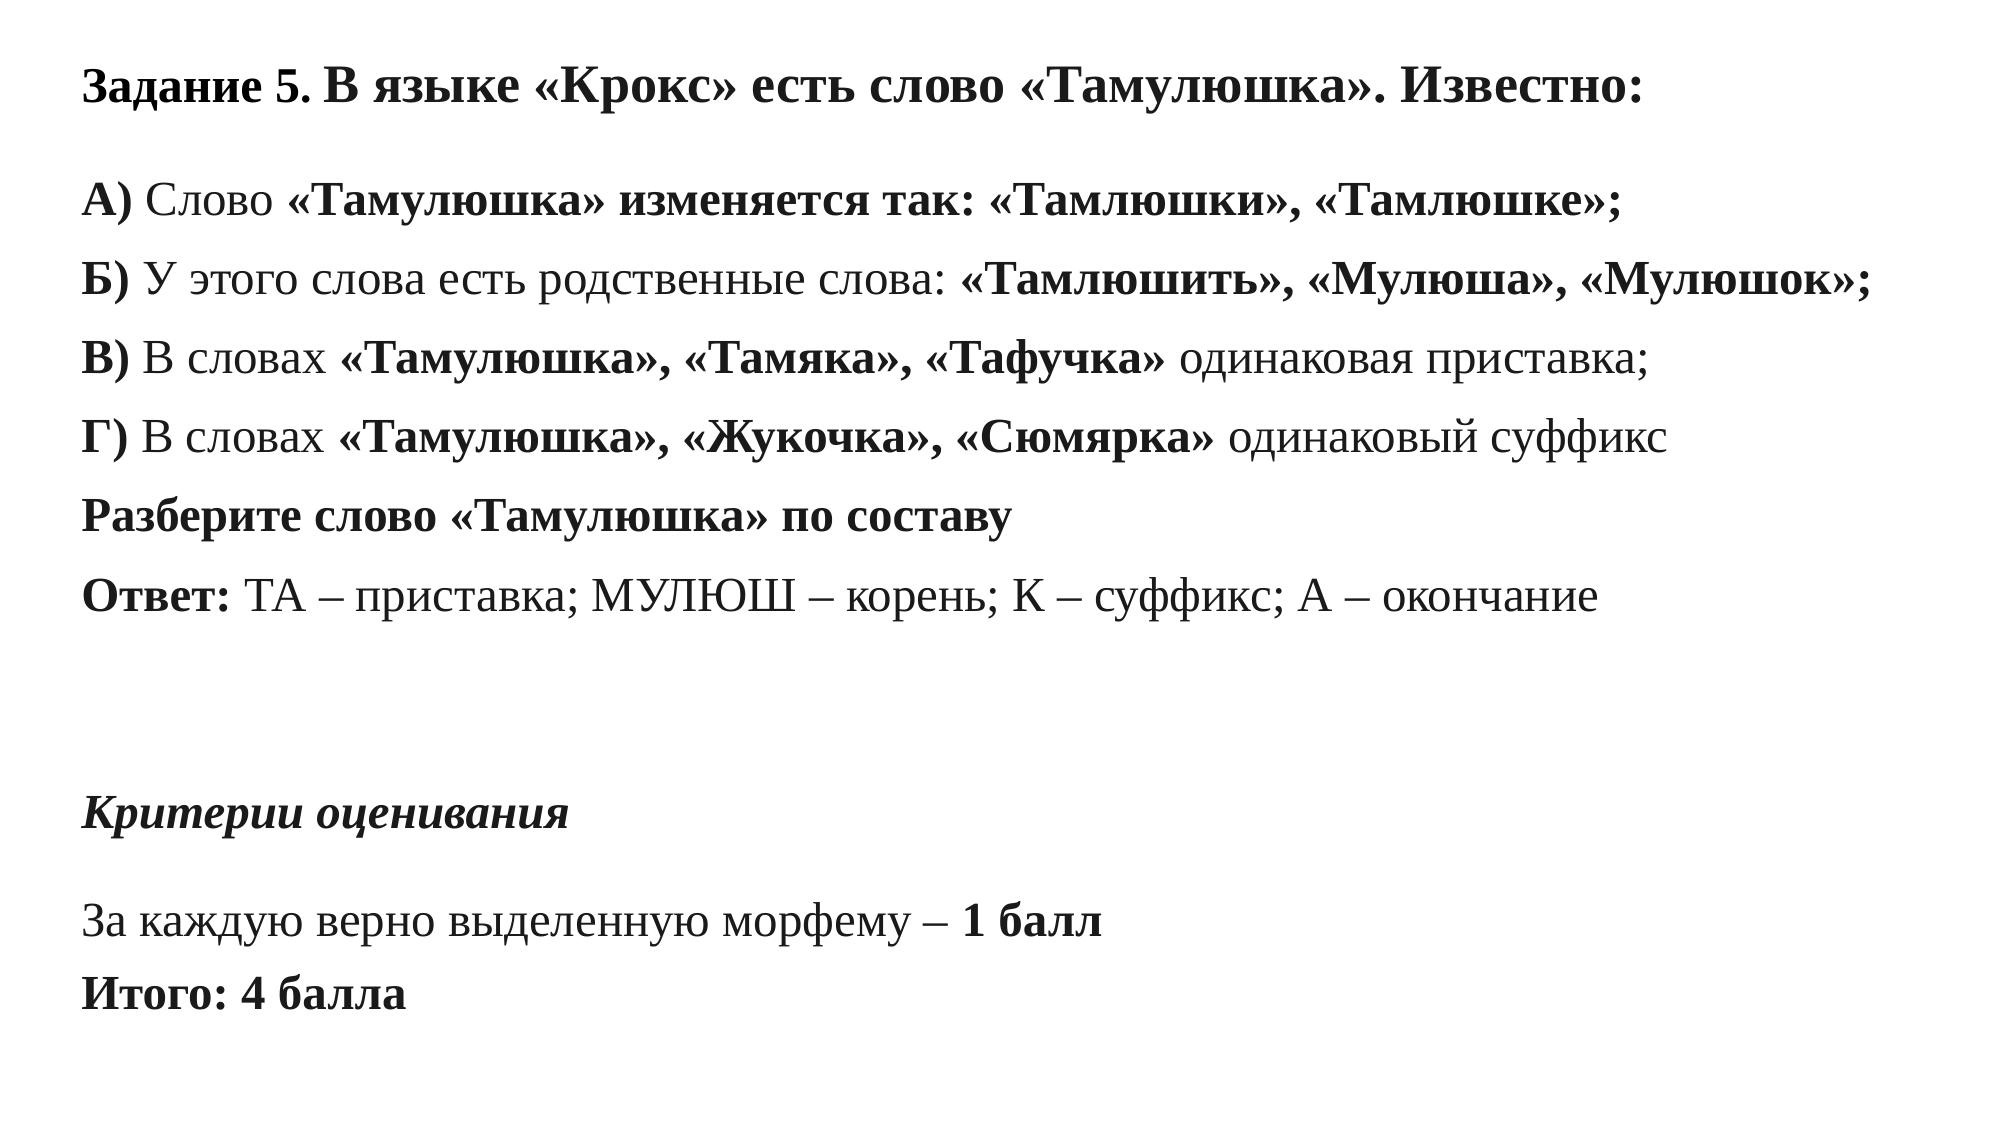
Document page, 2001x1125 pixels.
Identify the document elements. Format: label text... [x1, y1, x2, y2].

title Задание 5. В языке «Крокс» есть слово «Тамулюшка». Известно: [66, 0, 1932, 171]
list А) Слово «Тамулюшка» изменяется так: «Тамлюшки», «Тамлюшке»; Б) У этого слова есть родственные слова: «Тамлюшить», «Мулюша», «Мулюшок»; В) В словах «Тамулюшка», «Тамяка», «Тафучка» одинаковая приставка; Г) В словах «Тамулюшка», «Жукочка», «Сюмярка» одинаковый суффикс Разберите слово «Тамулюшка» по составу Ответ: ТА – приставка; МУЛЮШ – корень; К – суффикс; А – окончание Критерии оценивания За каждую верно выделенную морфему – 1 балл Итого: 4 балла [66, 158, 1919, 1074]
